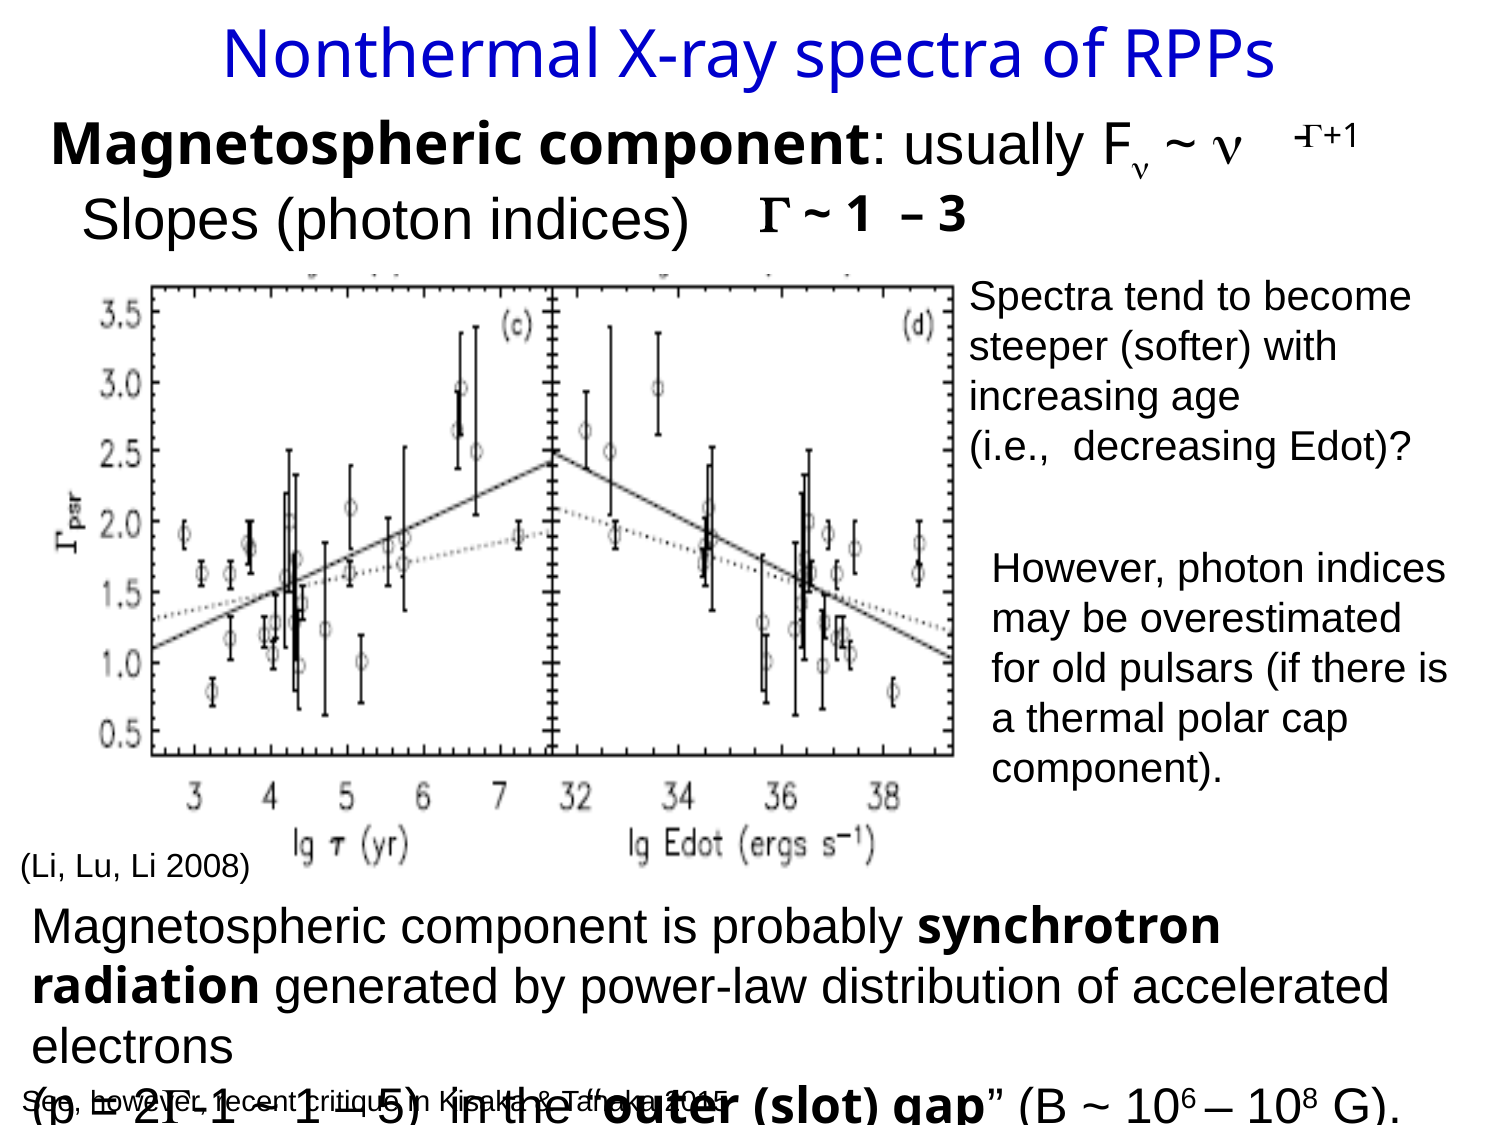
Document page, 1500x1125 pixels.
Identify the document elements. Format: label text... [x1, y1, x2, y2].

text_box (Li, Lu, Li 2008) [13, 837, 258, 890]
text_box Γ ~ 1 ̵ 3 [753, 193, 974, 248]
text_box Spectra tend to become steeper (softer) with increasing age (i.e., decreasing Edot)? [962, 262, 1419, 475]
text_box Slopes (photon indices) [75, 193, 699, 258]
picture [49, 274, 976, 876]
text_box See, however, recent critique in Kisaka & Tanaka 2015 [6, 1074, 745, 1125]
text_box Nonthermal X-ray spectra of RPPs [215, 4, 1285, 97]
text_box Magnetospheric component: usually Fν ~ ν ̵Γ+1 [43, 99, 1384, 193]
text_box However, photon indices may be overestimated for old pulsars (if there is a thermal polar cap component). [985, 534, 1456, 798]
text_box Magnetospheric component is probably synchrotron radiation generated by power-law distribution of accelerated electrons (p = 2Γ-1 ~ 1 – 5) in the “outer (slot) gap” (B ~ 106 – 108 G). [24, 887, 1465, 1080]
